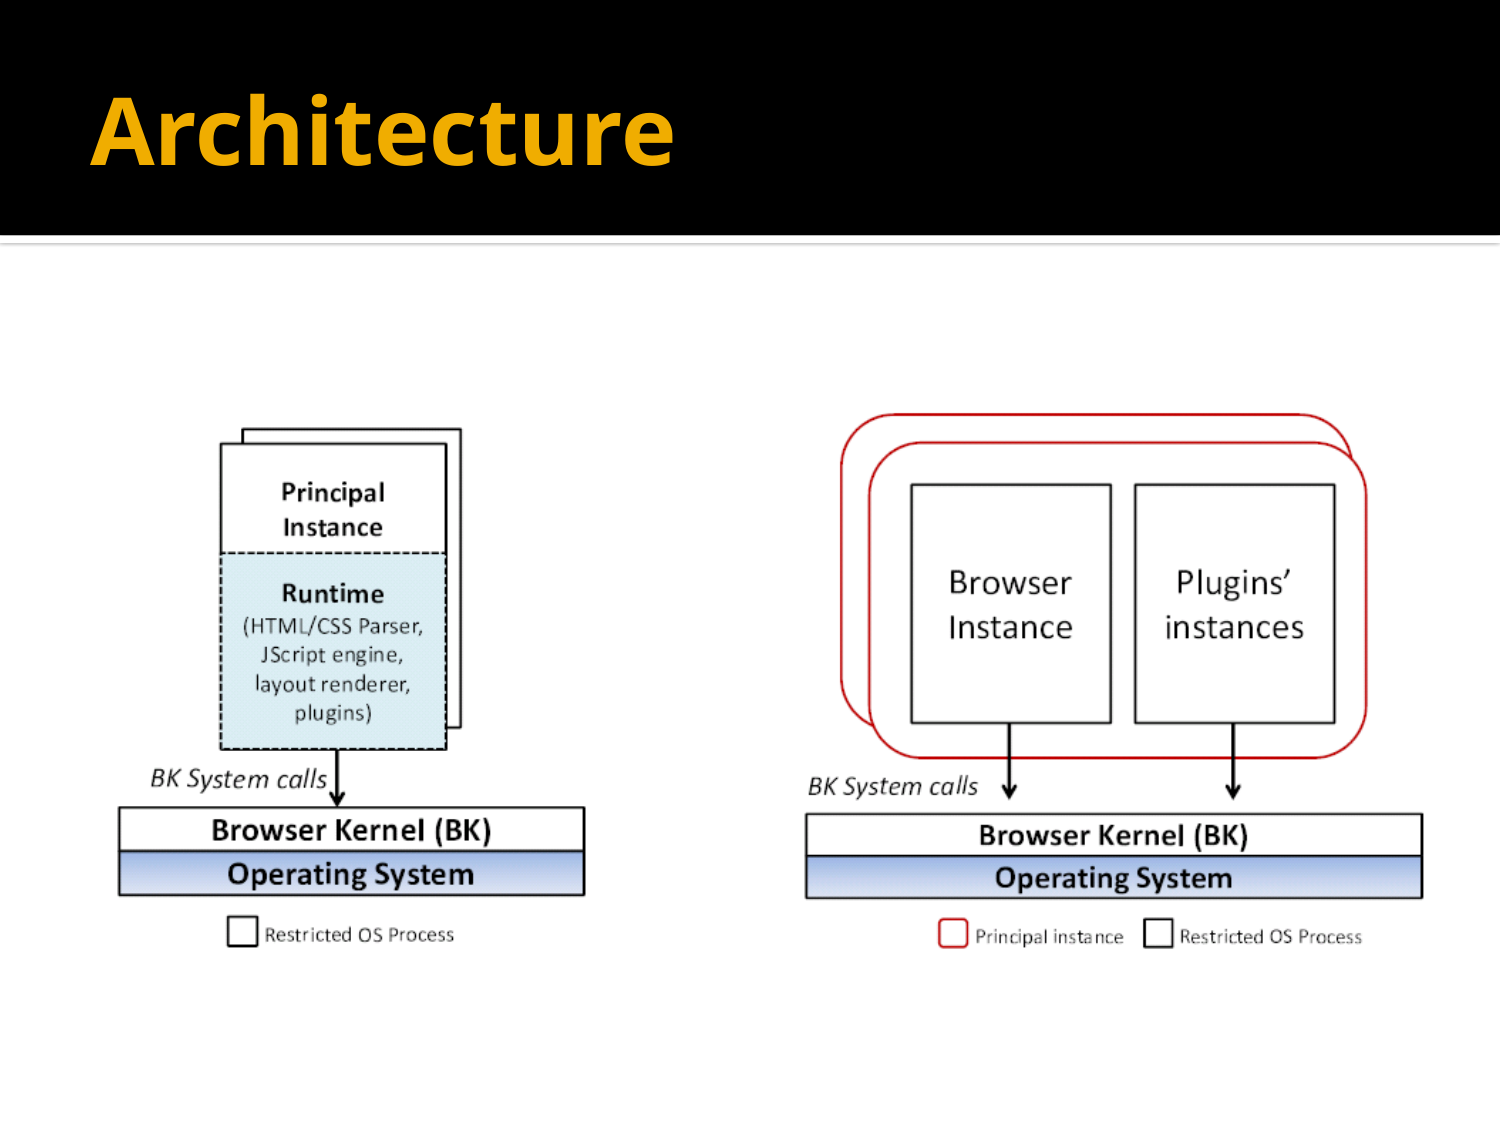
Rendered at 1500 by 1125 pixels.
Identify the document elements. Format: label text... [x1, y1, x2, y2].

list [74, 382, 1425, 959]
title Architecture [75, 25, 1425, 231]
